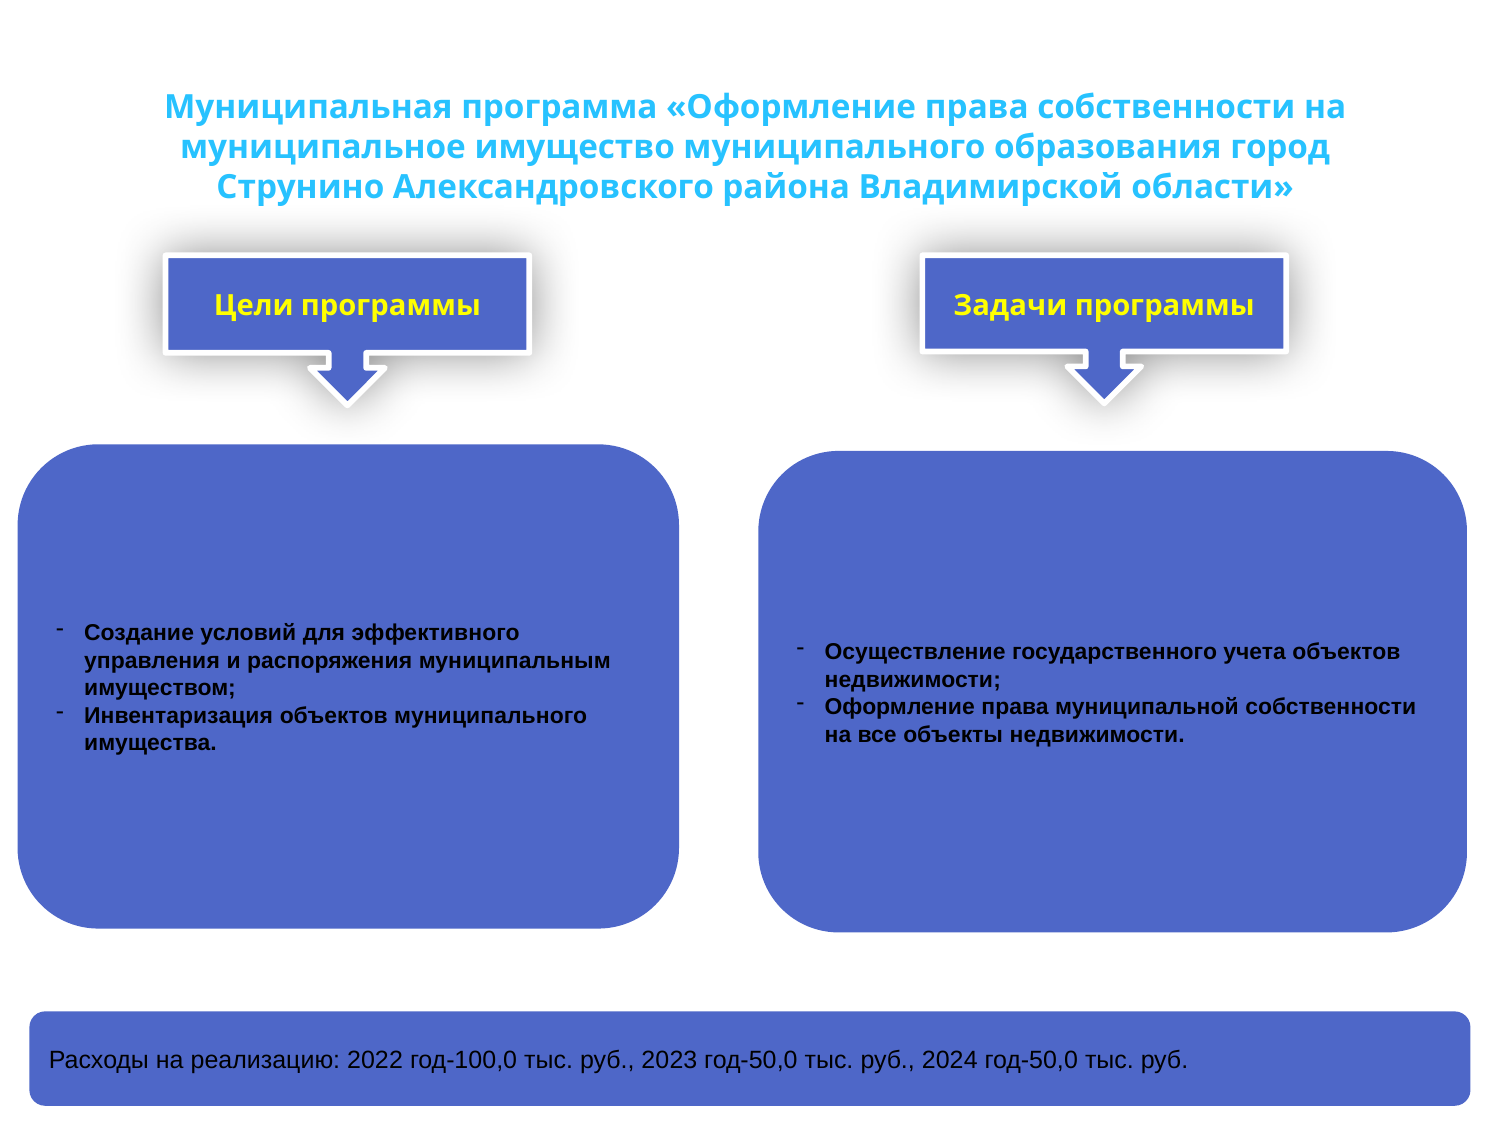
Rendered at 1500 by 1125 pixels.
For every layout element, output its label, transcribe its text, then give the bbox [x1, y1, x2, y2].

text_box Задачи программы [920, 253, 1289, 406]
text_box Расходы на реализацию: 2022 год-100,0 тыс. руб., 2023 год-50,0 тыс. руб., 2024 год-50,0 тыс. руб. [27, 1009, 1473, 1108]
text_box Муниципальная программа «Оформление права собственности на муниципальное имущество муниципального образования город Струнино Александровского района Владимирской области» [100, 78, 1412, 220]
text_box Цели программы [163, 253, 532, 408]
text_box Осуществление государственного учета объектов недвижимости; Оформление права муниципальной собственности на все объекты недвижимости. [756, 448, 1470, 935]
text_box Создание условий для эффективного управления и распоряжения муниципальным имуществом; Инвентаризация объектов муниципального имущества. [15, 442, 682, 931]
